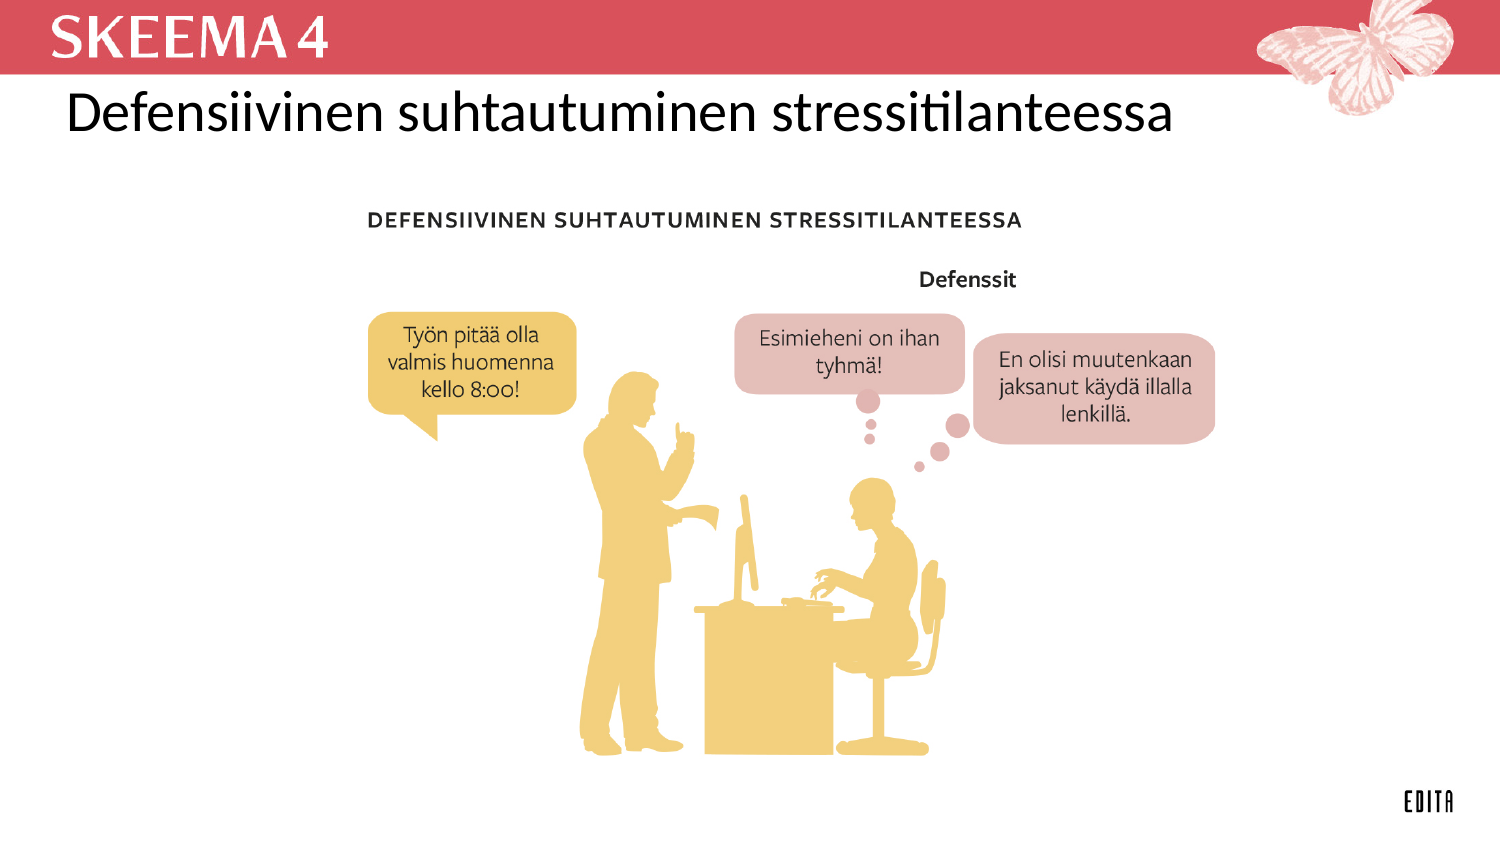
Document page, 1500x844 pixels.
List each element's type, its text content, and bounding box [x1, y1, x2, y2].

title Defensiivinen suhtautuminen stressitilanteessa [51, 72, 1449, 167]
picture [0, 0, 1500, 844]
